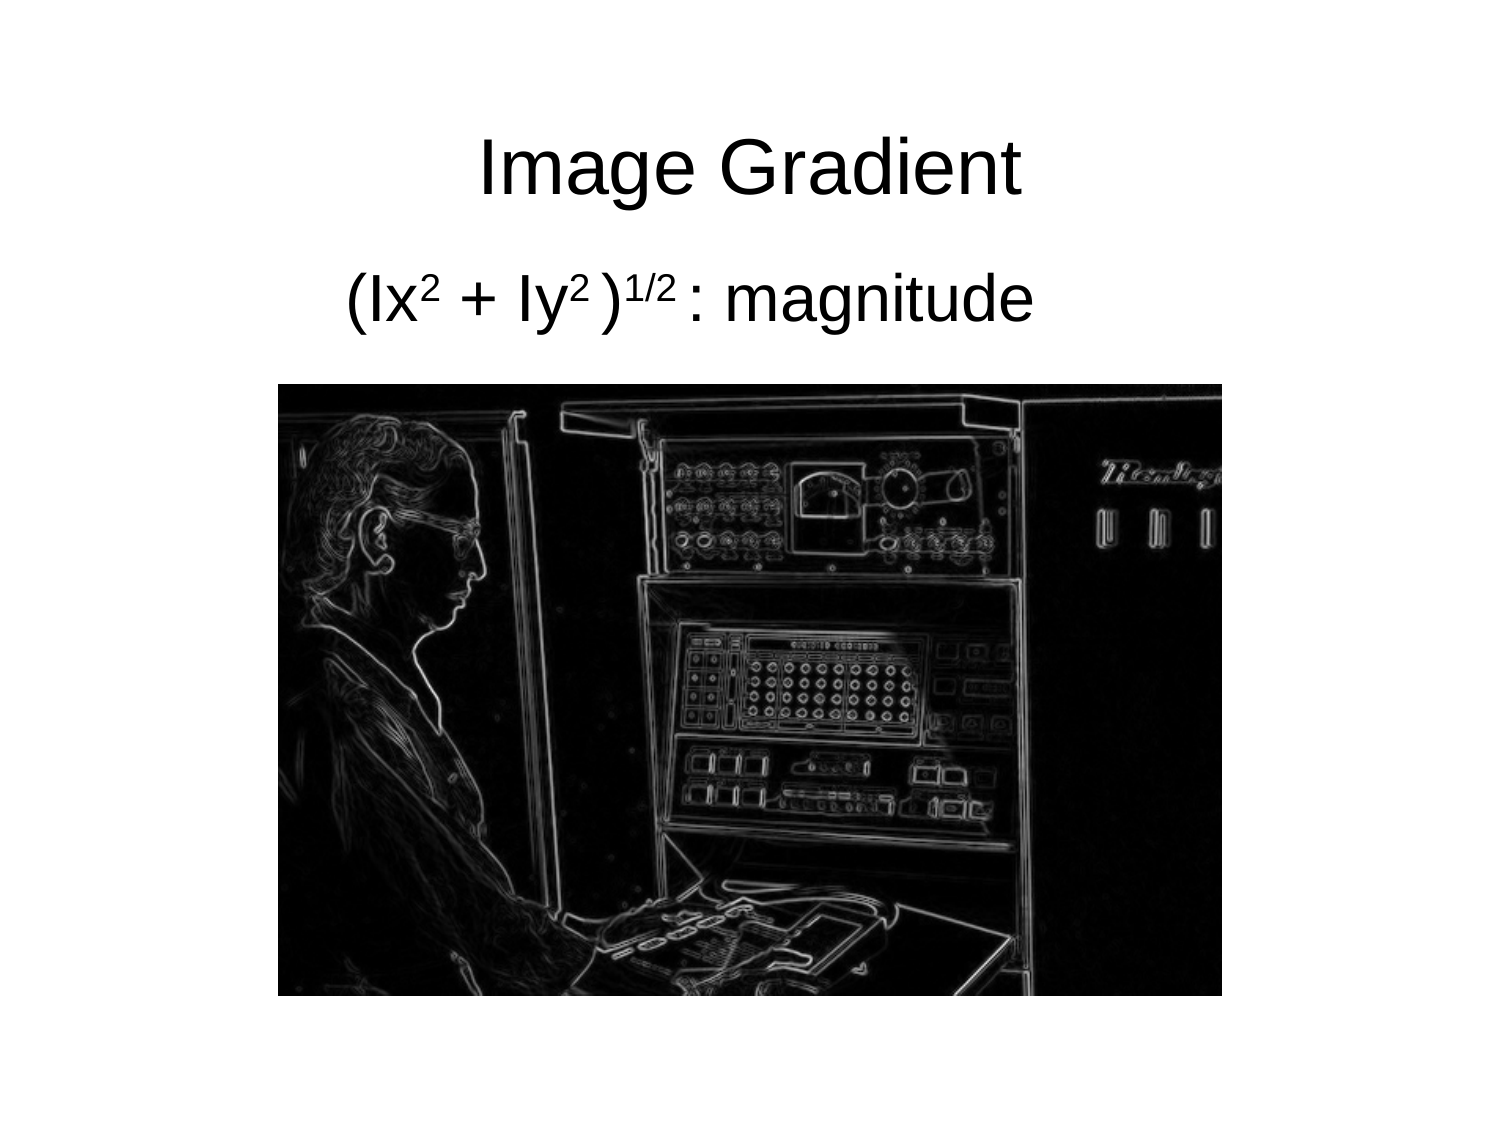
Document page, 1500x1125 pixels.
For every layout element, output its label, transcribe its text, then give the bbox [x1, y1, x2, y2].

title Image Gradient [103, 59, 1397, 278]
text_box (Ix2 + Iy2 )1/2 : magnitude [4, 247, 1377, 342]
picture [278, 384, 1222, 996]
